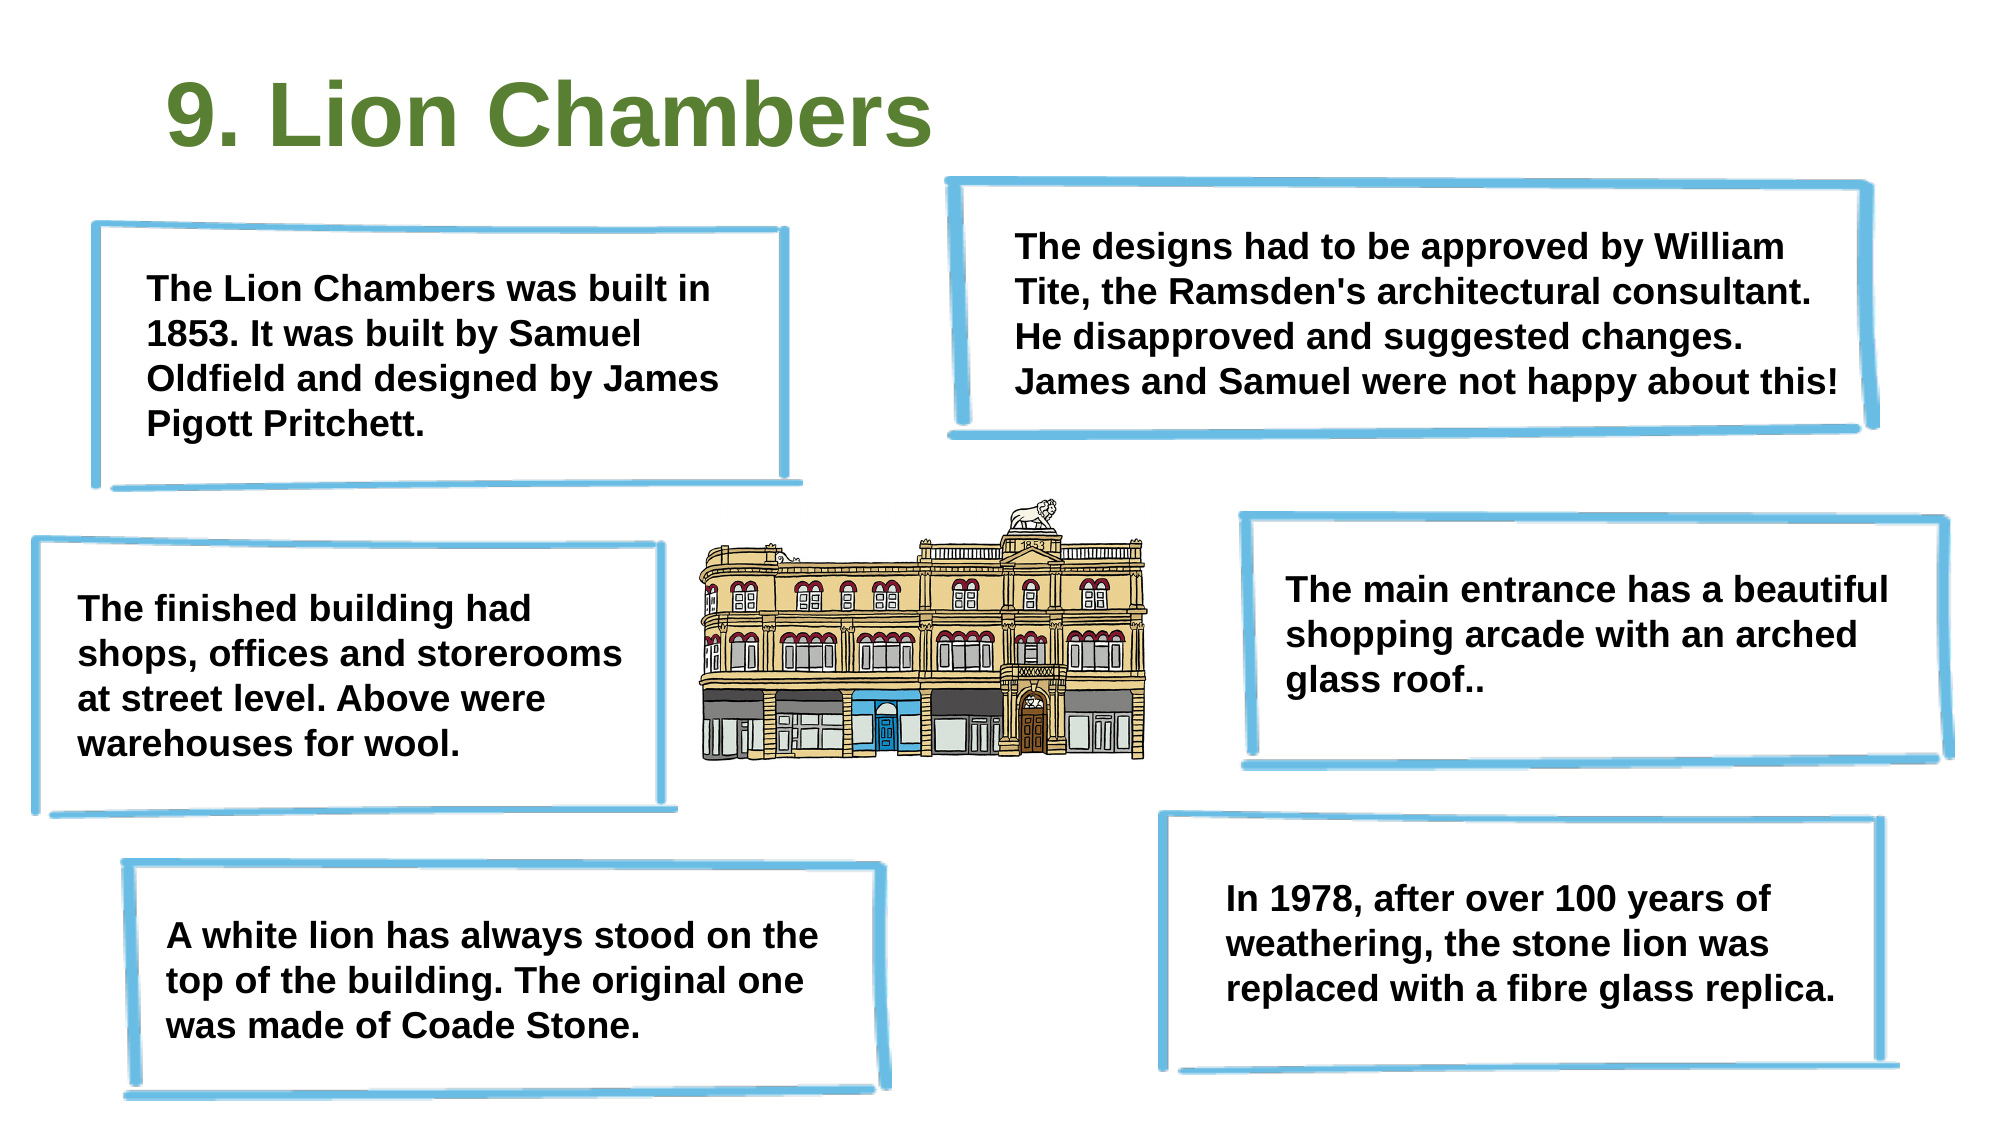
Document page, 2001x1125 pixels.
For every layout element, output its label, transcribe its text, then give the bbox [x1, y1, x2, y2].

text_box 9. Lion Chambers [151, 59, 1955, 177]
picture [91, 220, 1159, 775]
picture [1158, 810, 1900, 1075]
picture [119, 858, 892, 1101]
picture [31, 535, 678, 819]
picture [1238, 511, 1955, 771]
picture [944, 176, 1880, 440]
